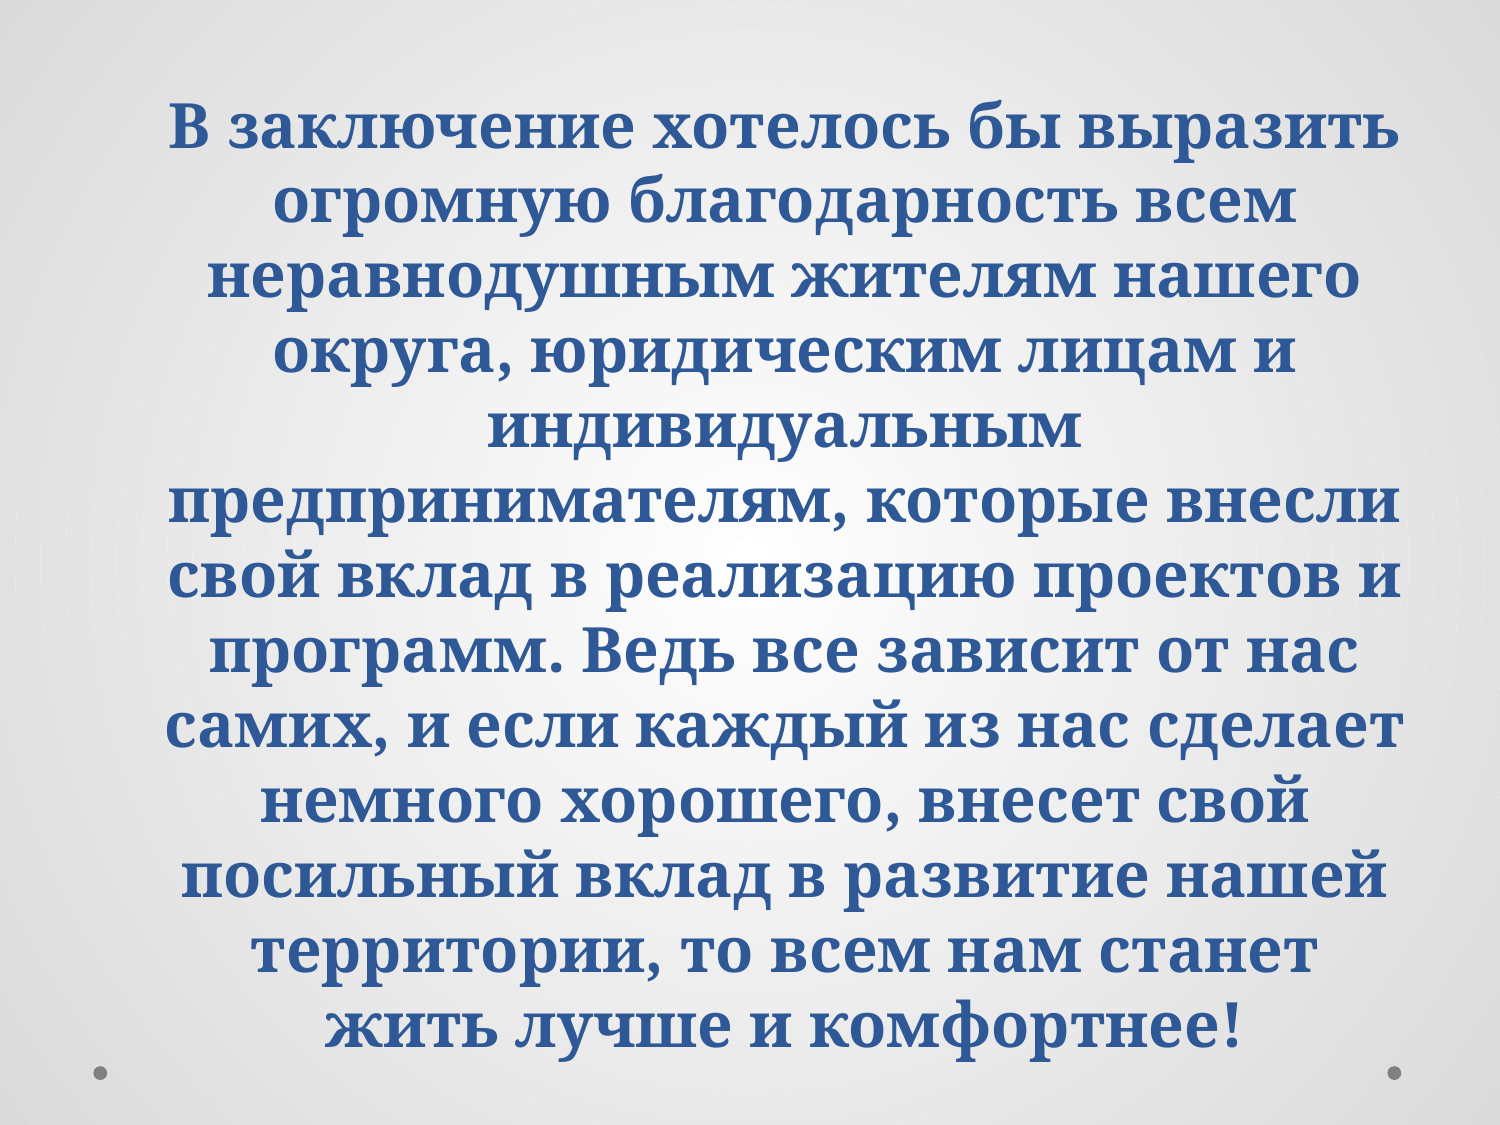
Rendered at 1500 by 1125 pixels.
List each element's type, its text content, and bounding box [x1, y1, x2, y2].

text_box В заключение хотелось бы выразить огромную благодарность всем неравнодушным жителям нашего округа, юридическим лицам и индивидуальным предпринимателям, которые внесли свой вклад в реализацию проектов и программ. Ведь все зависит от нас самих, и если каждый из нас сделает немного хорошего, внесет свой посильный вклад в развитие нашей территории, то всем нам станет жить лучше и комфортнее! [147, 78, 1424, 1068]
